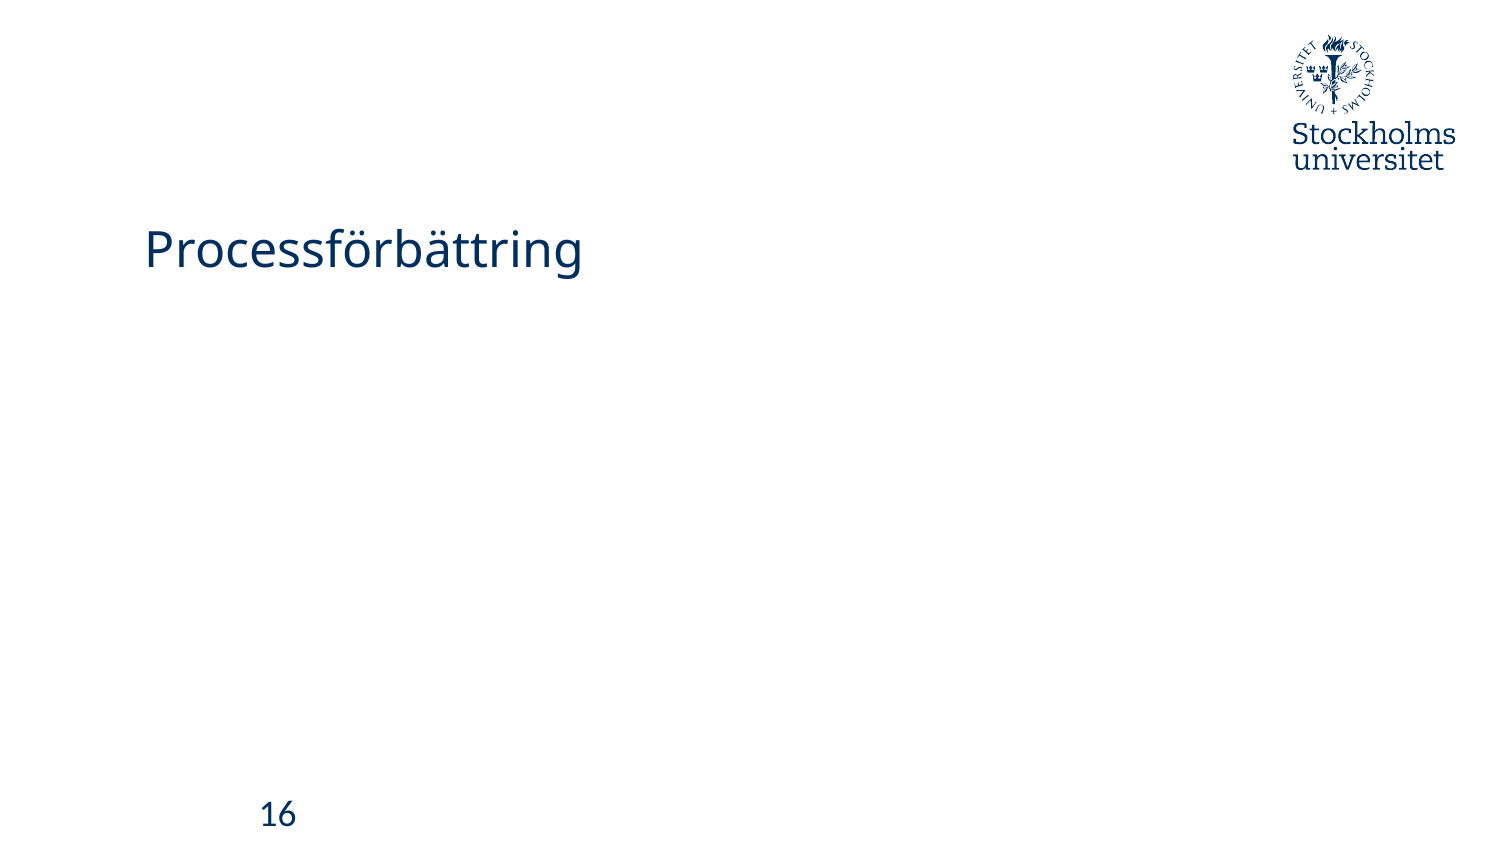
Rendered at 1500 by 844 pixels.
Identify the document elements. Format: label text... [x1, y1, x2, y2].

picture [1293, 35, 1455, 170]
list Processförbättring [129, 209, 1254, 741]
slide_number 16 [243, 782, 507, 827]
